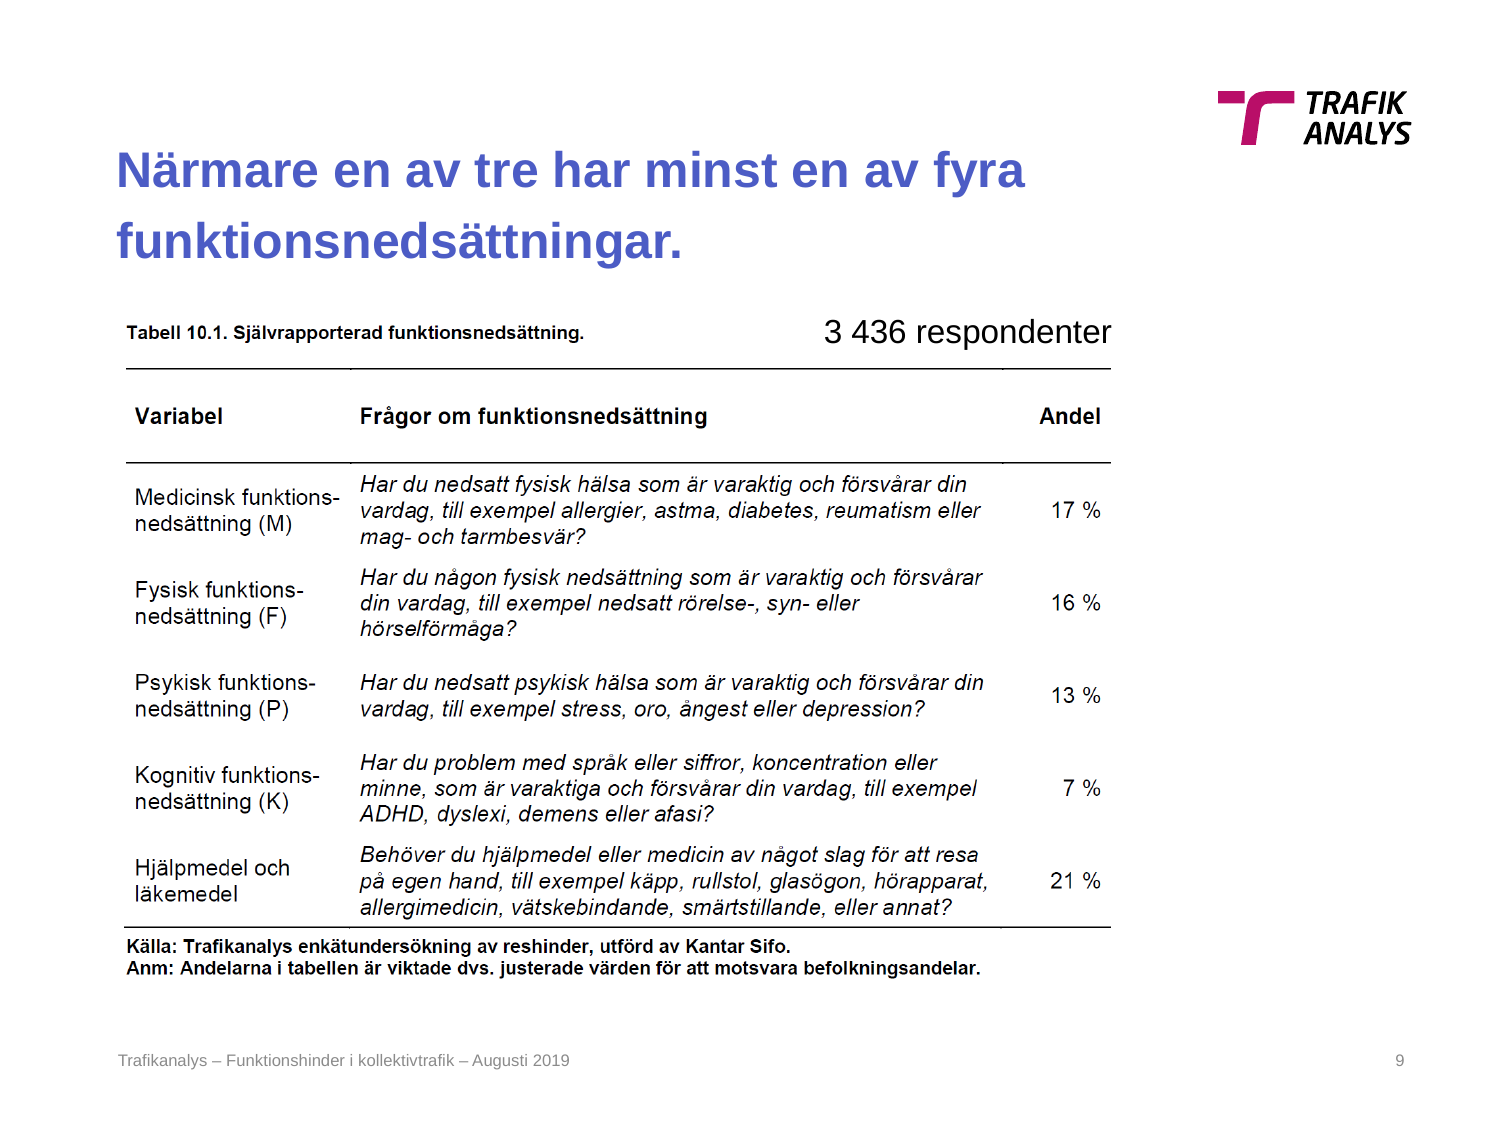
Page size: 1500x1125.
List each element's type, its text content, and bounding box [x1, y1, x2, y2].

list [111, 314, 1117, 991]
text_box 3 436 respondenter [809, 302, 1292, 398]
title Närmare en av tre har minst en av fyra funktionsnedsättningar. [101, 119, 1247, 338]
slide_number 8 [1206, 1036, 1420, 1078]
footer Trafikanalys – Funktionshinder i kollektivtrafik – Augusti 2019 [102, 1036, 1107, 1078]
